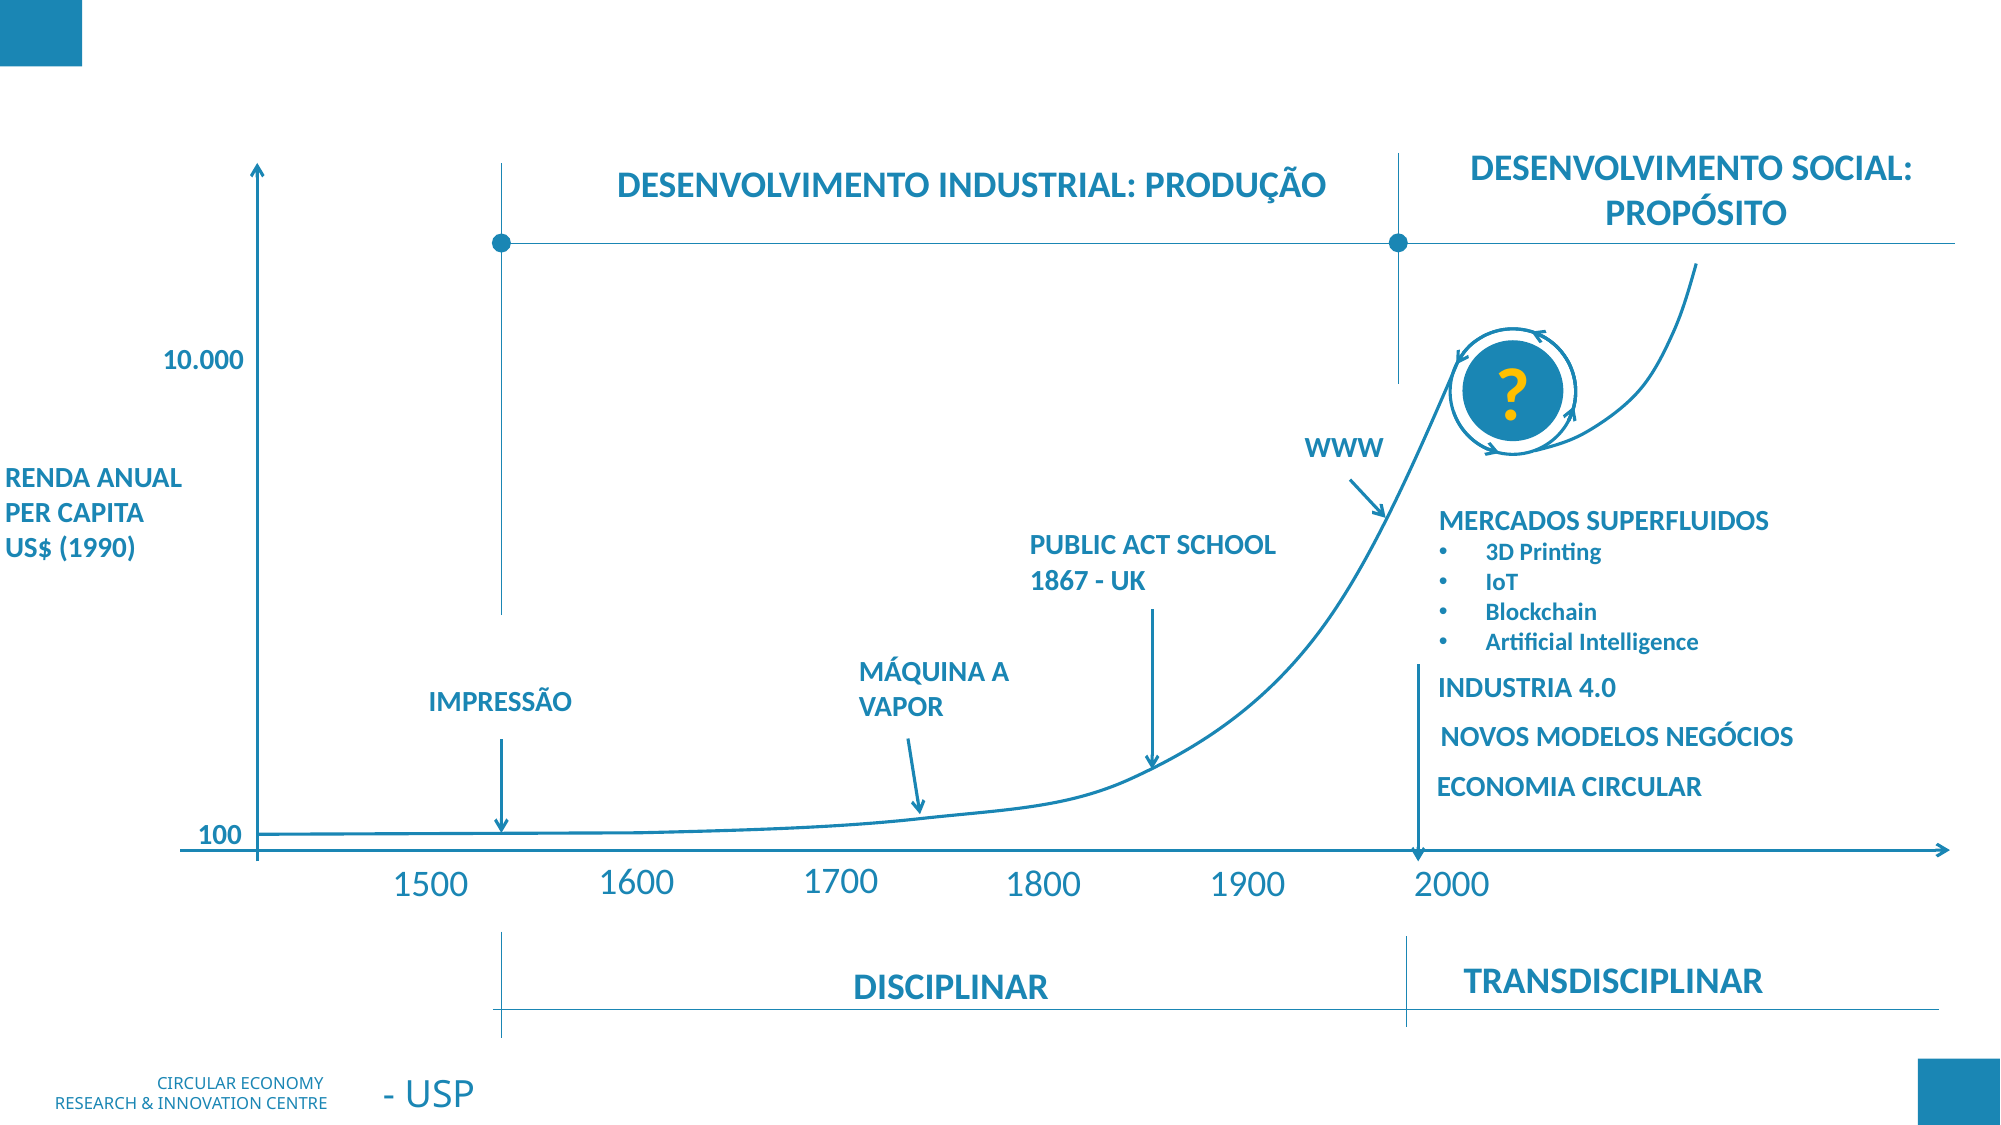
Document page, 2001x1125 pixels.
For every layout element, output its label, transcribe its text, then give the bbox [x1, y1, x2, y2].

text_box DISCIPLINAR [838, 954, 1064, 1009]
text_box [502, 233, 511, 242]
text_box NOVOS MODELOS NEGÓCIOS [1425, 710, 1809, 760]
text_box [1917, 1058, 2000, 1125]
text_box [1349, 479, 1386, 518]
text_box DESENVOLVIMENTO INDUSTRIAL: PRODUÇÃO [602, 152, 1343, 213]
text_box [491, 233, 501, 253]
text_box 1800 [990, 852, 1097, 912]
text_box [502, 243, 511, 253]
text_box [1576, 263, 1698, 439]
text_box IMPRESSÃO [413, 675, 588, 725]
text_box [0, 0, 83, 67]
text_box RENDA ANUAL PER CAPITA US$ (1990) [0, 450, 198, 571]
text_box [1388, 233, 1398, 242]
text_box INDUSTRIA 4.0 [1423, 663, 1632, 711]
text_box 100 [182, 851, 256, 858]
text_box 1600 [583, 851, 690, 910]
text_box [10, 1062, 501, 1124]
text_box TRANSDISCIPLINAR [1448, 948, 1779, 1009]
text_box DESENVOLVIMENTO SOCIAL: PROPÓSITO [1455, 135, 1937, 241]
text_box [1399, 233, 1408, 242]
text_box PUBLIC ACT SCHOOL 1867 - UK [1015, 518, 1292, 604]
text_box 1500 [377, 851, 484, 912]
text_box [1388, 243, 1398, 253]
text_box DISCIPLINAR [838, 1010, 1064, 1015]
text_box WWW [1289, 420, 1400, 471]
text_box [907, 738, 920, 815]
text_box MERCADOS SUPERFLUIDOS 3D Printing IoT Blockchain Artificial Intelligence [1423, 493, 1785, 663]
text_box 100 [182, 807, 256, 850]
text_box ECONOMIA CIRCULAR [1422, 759, 1718, 810]
text_box 1900 [1194, 852, 1301, 912]
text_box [1450, 328, 1576, 455]
text_box 2000 [1398, 852, 1505, 912]
text_box 10.000 [147, 333, 256, 384]
text_box [258, 361, 1450, 836]
text_box [1399, 243, 1408, 253]
text_box 1700 [787, 851, 894, 909]
